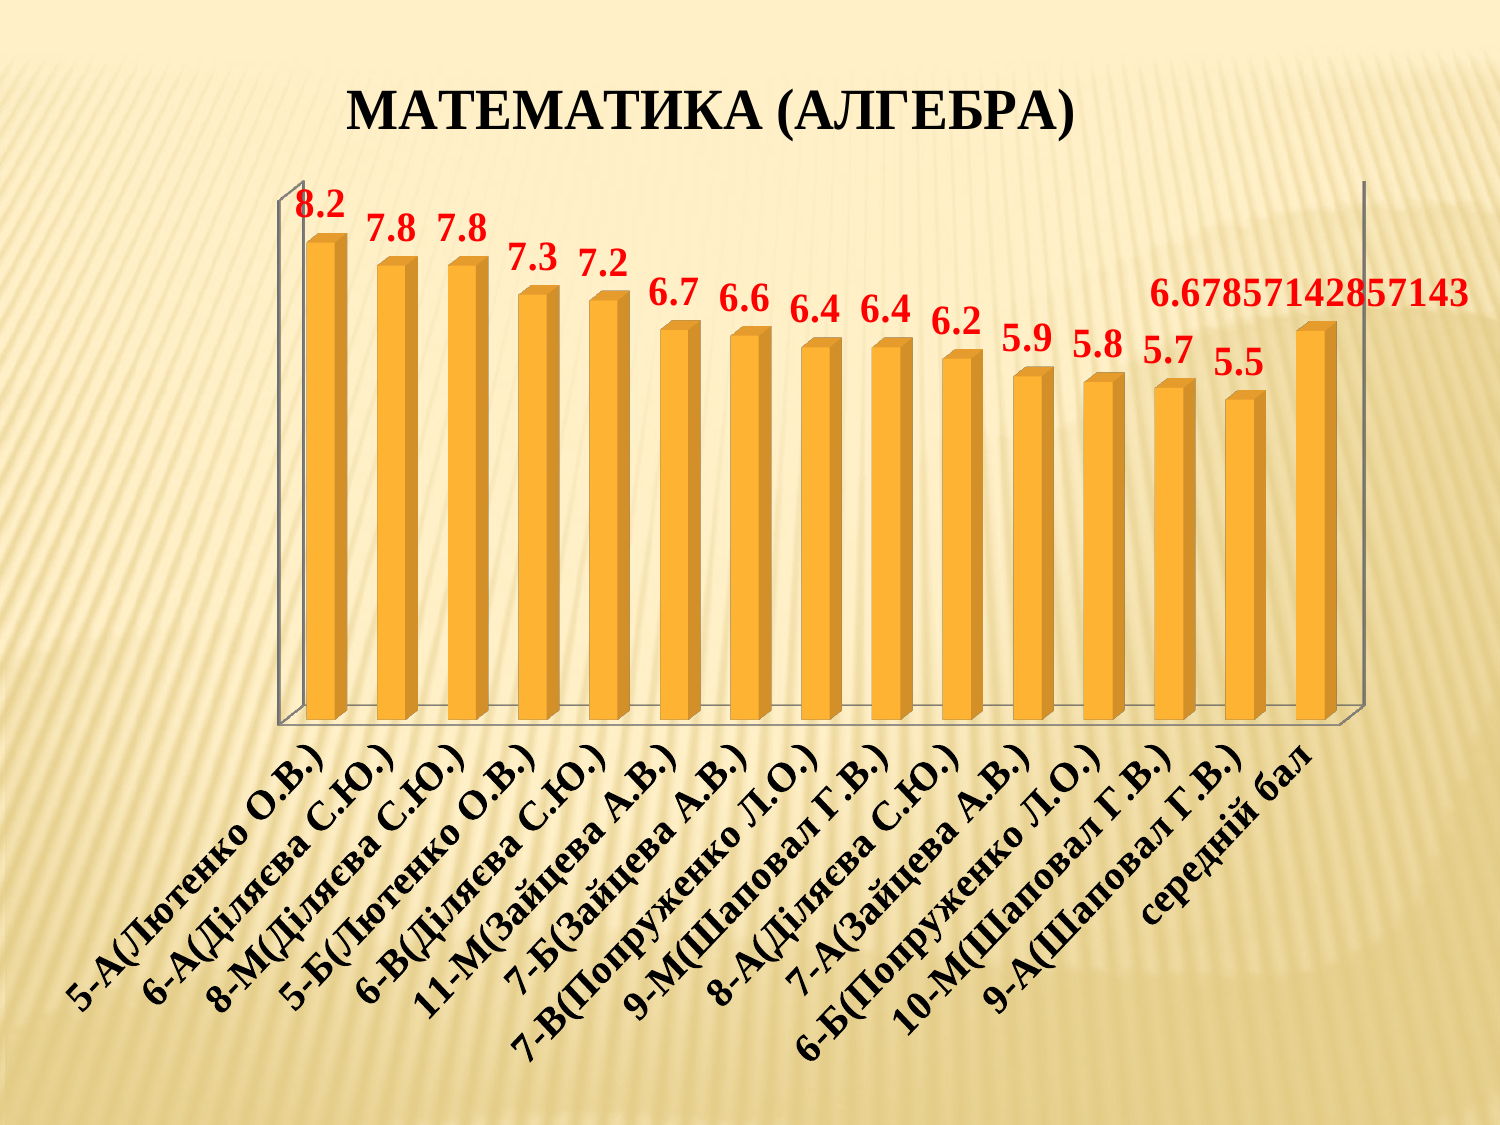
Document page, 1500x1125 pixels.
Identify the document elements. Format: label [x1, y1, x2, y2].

chart [29, 30, 1471, 1095]
